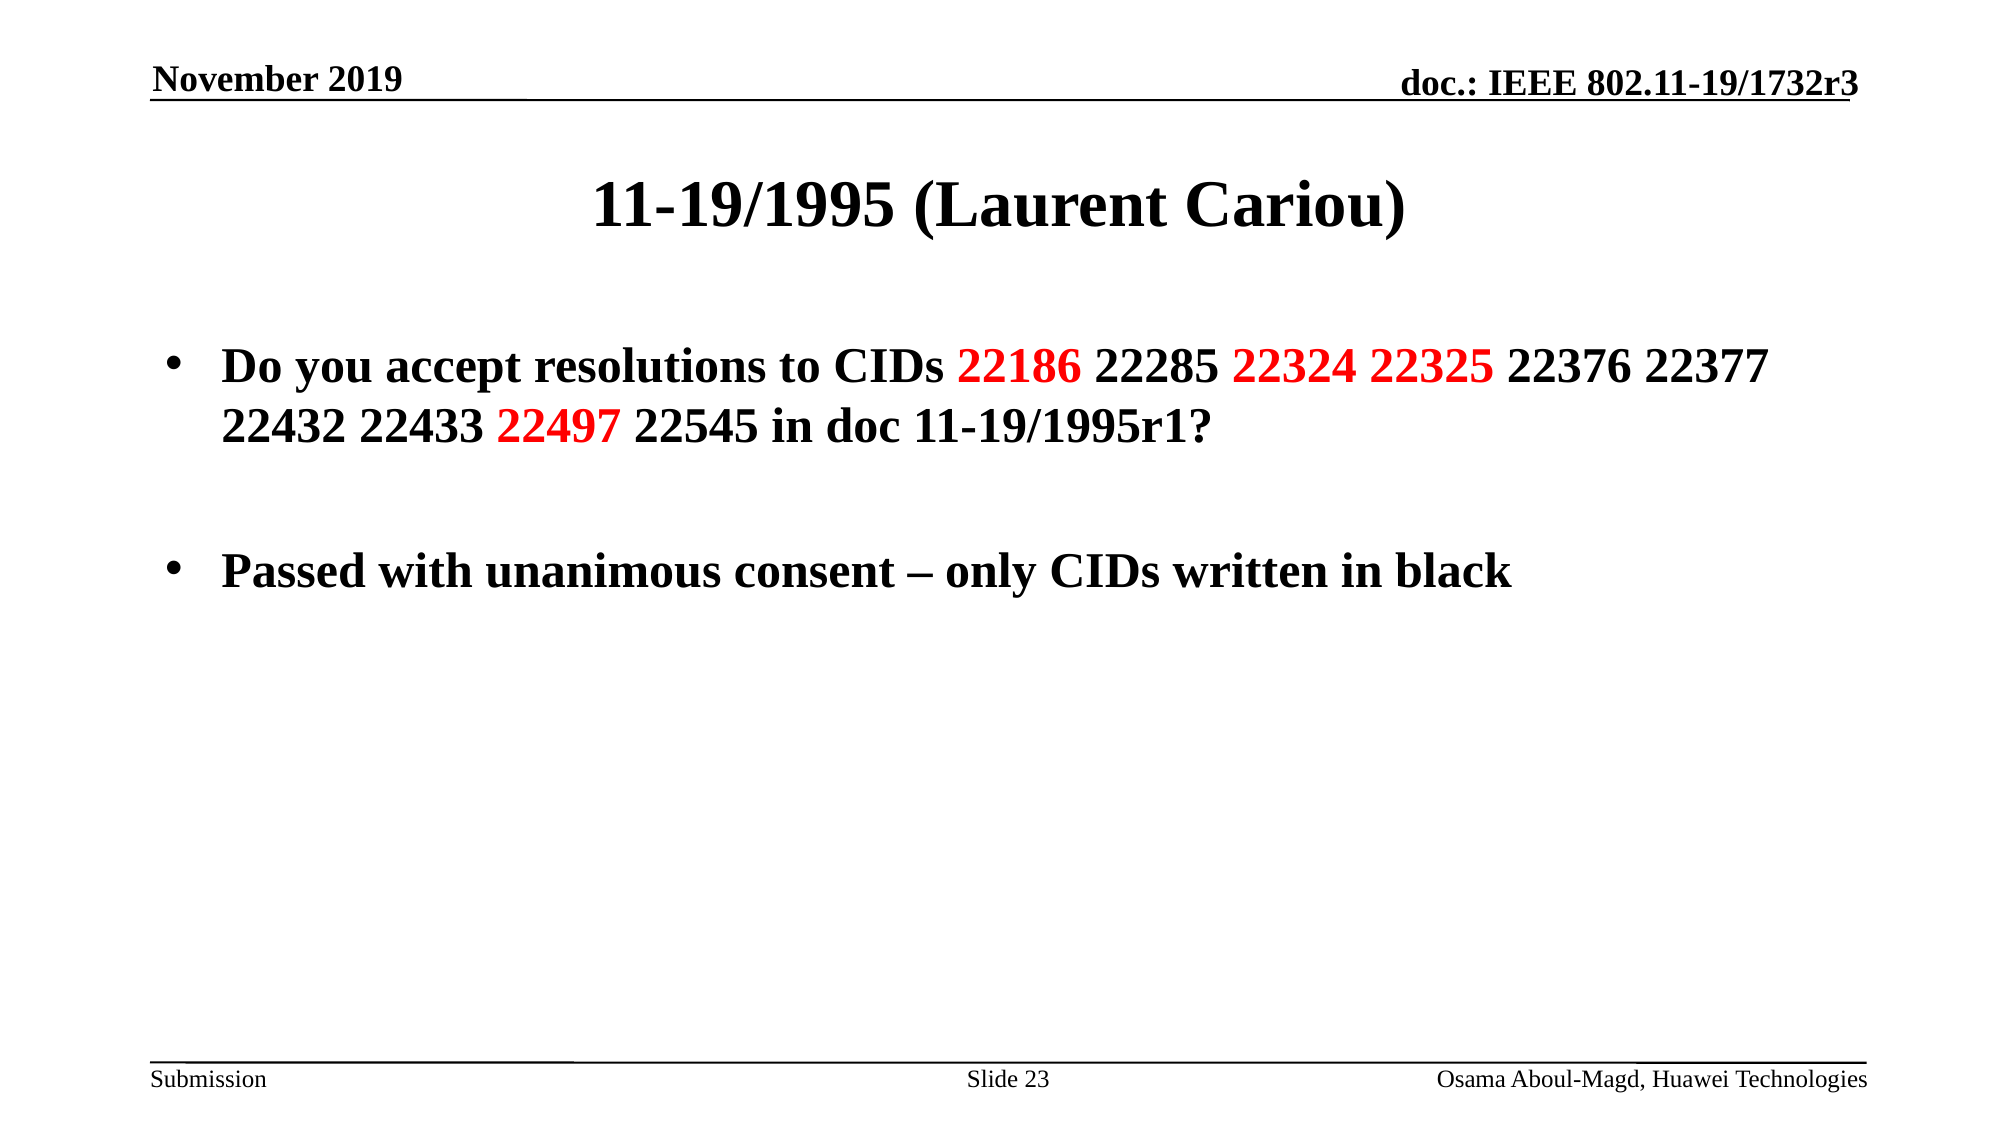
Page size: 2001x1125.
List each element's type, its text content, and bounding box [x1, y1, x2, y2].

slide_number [152, 54, 563, 100]
slide_number Slide 23 [950, 1061, 1067, 1123]
list Do you accept resolutions to CIDs 22186 22285 22324 22325 22376 22377 22432 22433 22497 22545 in doc 11-19/1995r1? Passed with unanimous consent – only CIDs written in black [149, 324, 1850, 1000]
footer Osama Aboul-Magd, Huawei Technologies [1171, 1061, 1869, 1093]
title 11-19/1995 (Laurent Cariou) [149, 112, 1850, 288]
